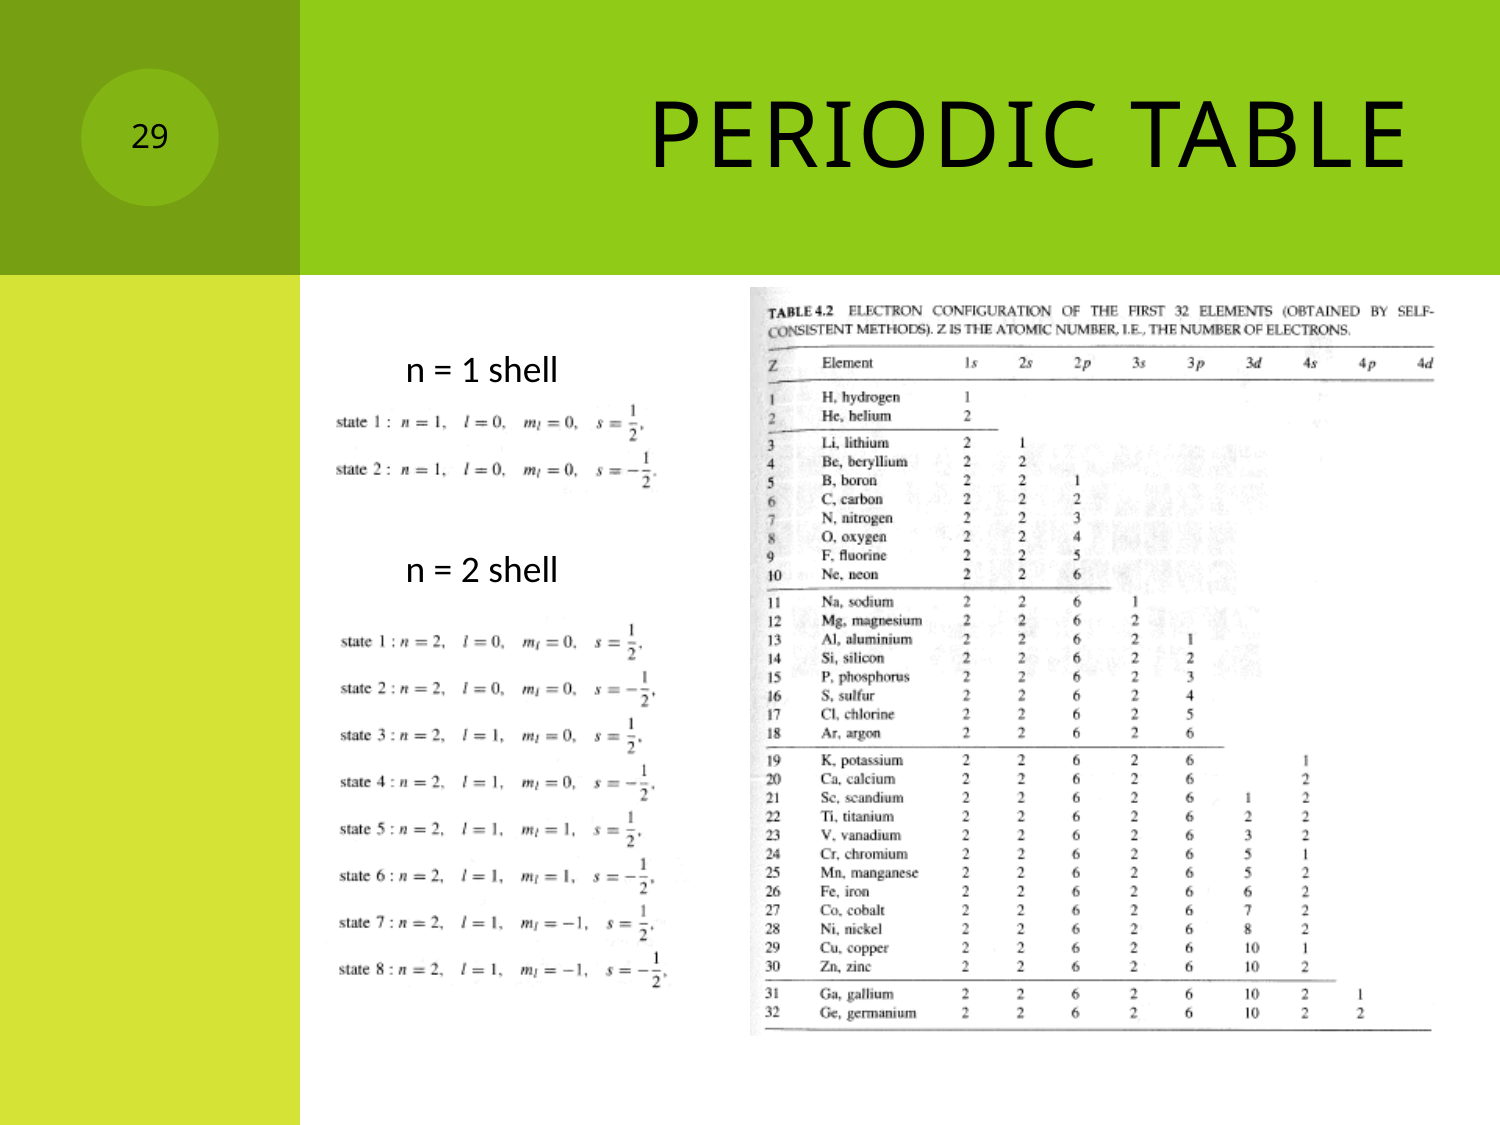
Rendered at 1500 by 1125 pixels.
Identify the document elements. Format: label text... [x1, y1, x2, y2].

title Periodic Table [399, 37, 1425, 225]
picture [749, 287, 1463, 1037]
picture [324, 399, 666, 494]
text_box n = 2 shell [390, 537, 574, 598]
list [324, 612, 690, 1001]
text_box n = 1 shell [390, 337, 574, 393]
slide_number 29 [87, 87, 213, 188]
